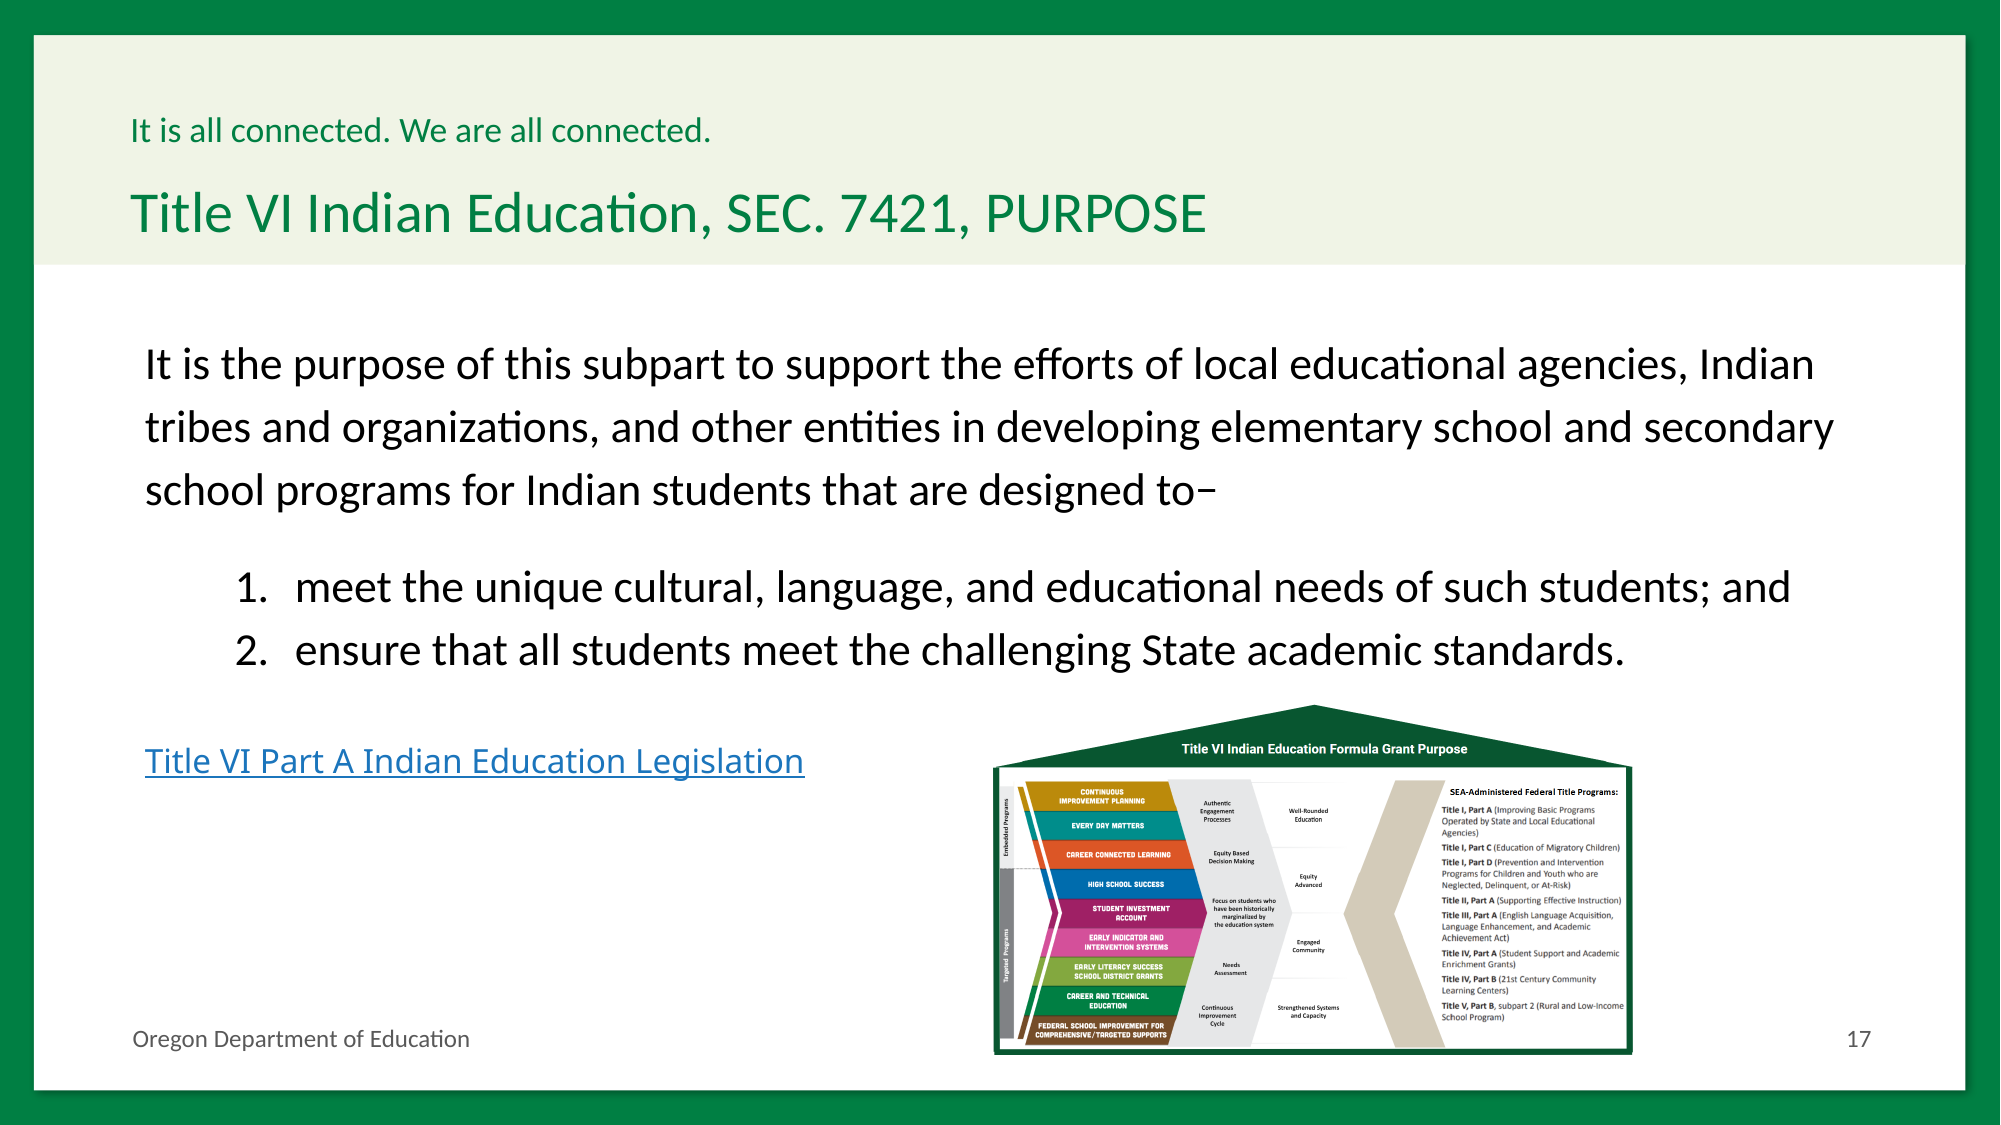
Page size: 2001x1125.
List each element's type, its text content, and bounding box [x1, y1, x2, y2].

title It is all connected. We are all connected. Title VI Indian Education, SEC. 7421, PURPOSE [115, 83, 1885, 252]
picture [990, 703, 1635, 1055]
slide_number 17 [1412, 1007, 1887, 1068]
list It is the purpose of this subpart to support the efforts of local educational agencies, Indian tribes and organizations, and other entities in developing elementary school and secondary school programs for Indian students that are designed to− meet the unique cultural, language, and educational needs of such students; and ensure that all students meet the challenging State academic standards. Title VI Part A Indian Education Legislation [129, 317, 1899, 807]
